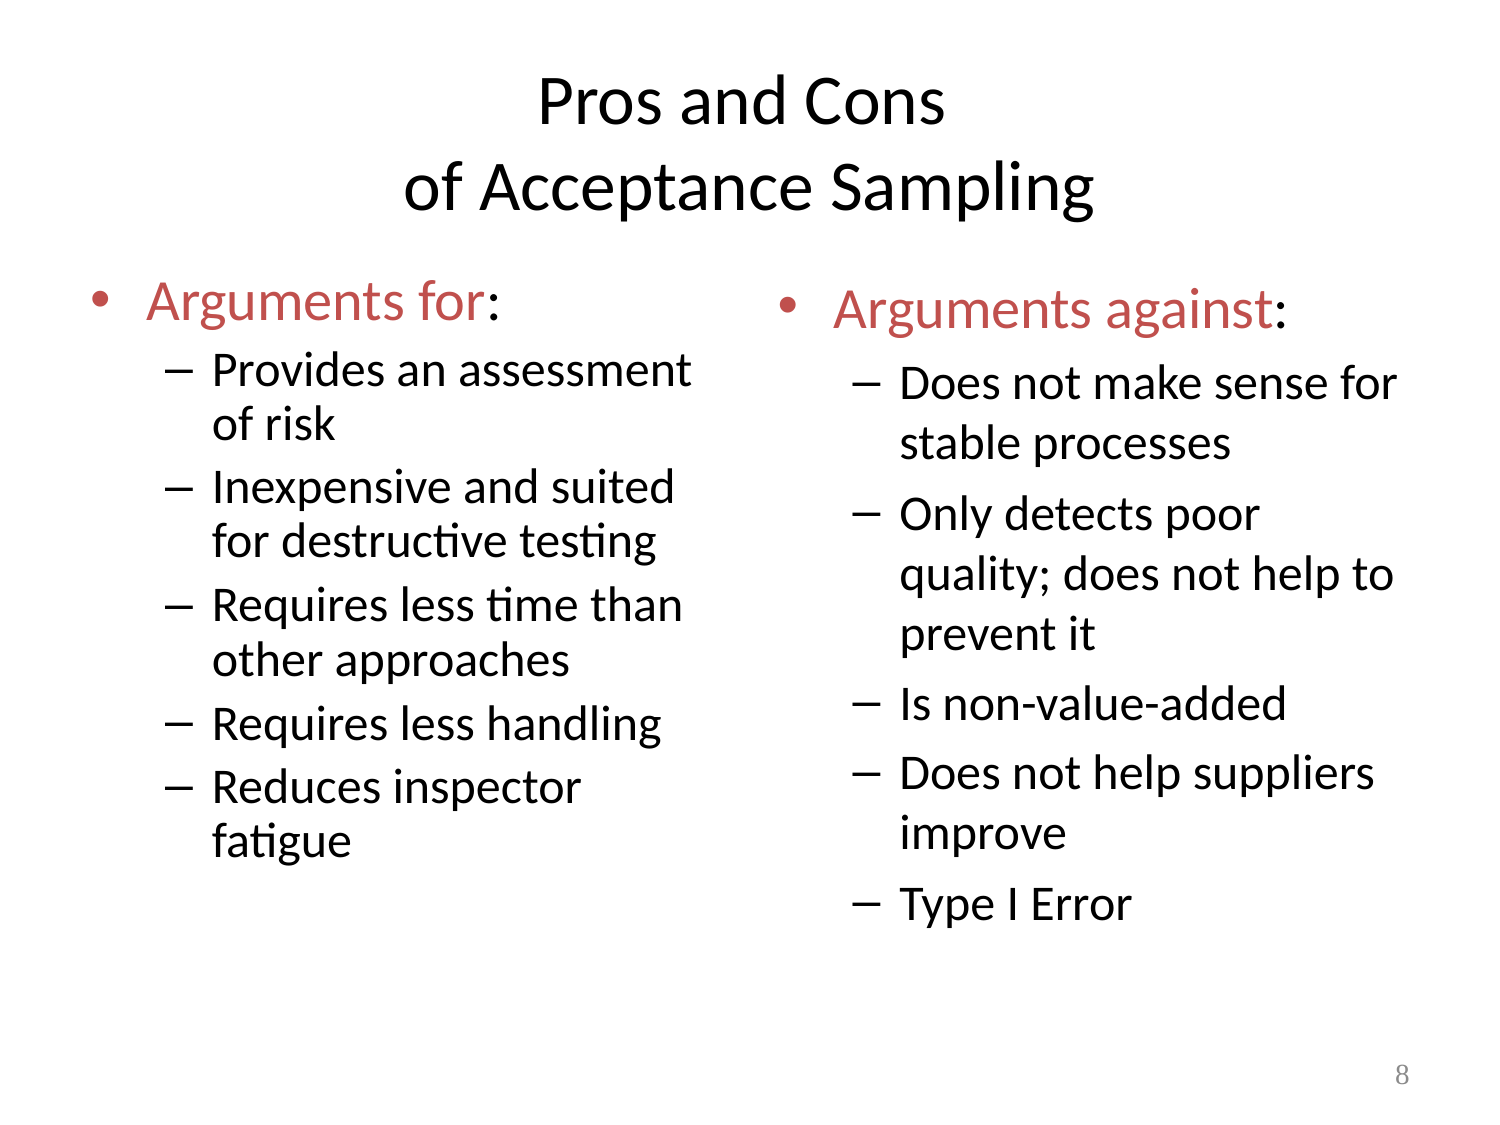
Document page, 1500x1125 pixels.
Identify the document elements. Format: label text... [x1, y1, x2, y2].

title Pros and Cons of Acceptance Sampling [75, 45, 1425, 233]
list Arguments against: Does not make sense for stable processes Only detects poor quality; does not help to prevent it Is non-value-added Does not help suppliers improve Type I Error [762, 262, 1425, 1005]
list Arguments for: Provides an assessment of risk Inexpensive and suited for destructive testing Requires less time than other approaches Requires less handling Reduces inspector fatigue [75, 262, 738, 1005]
slide_number 8 [1074, 1042, 1425, 1103]
